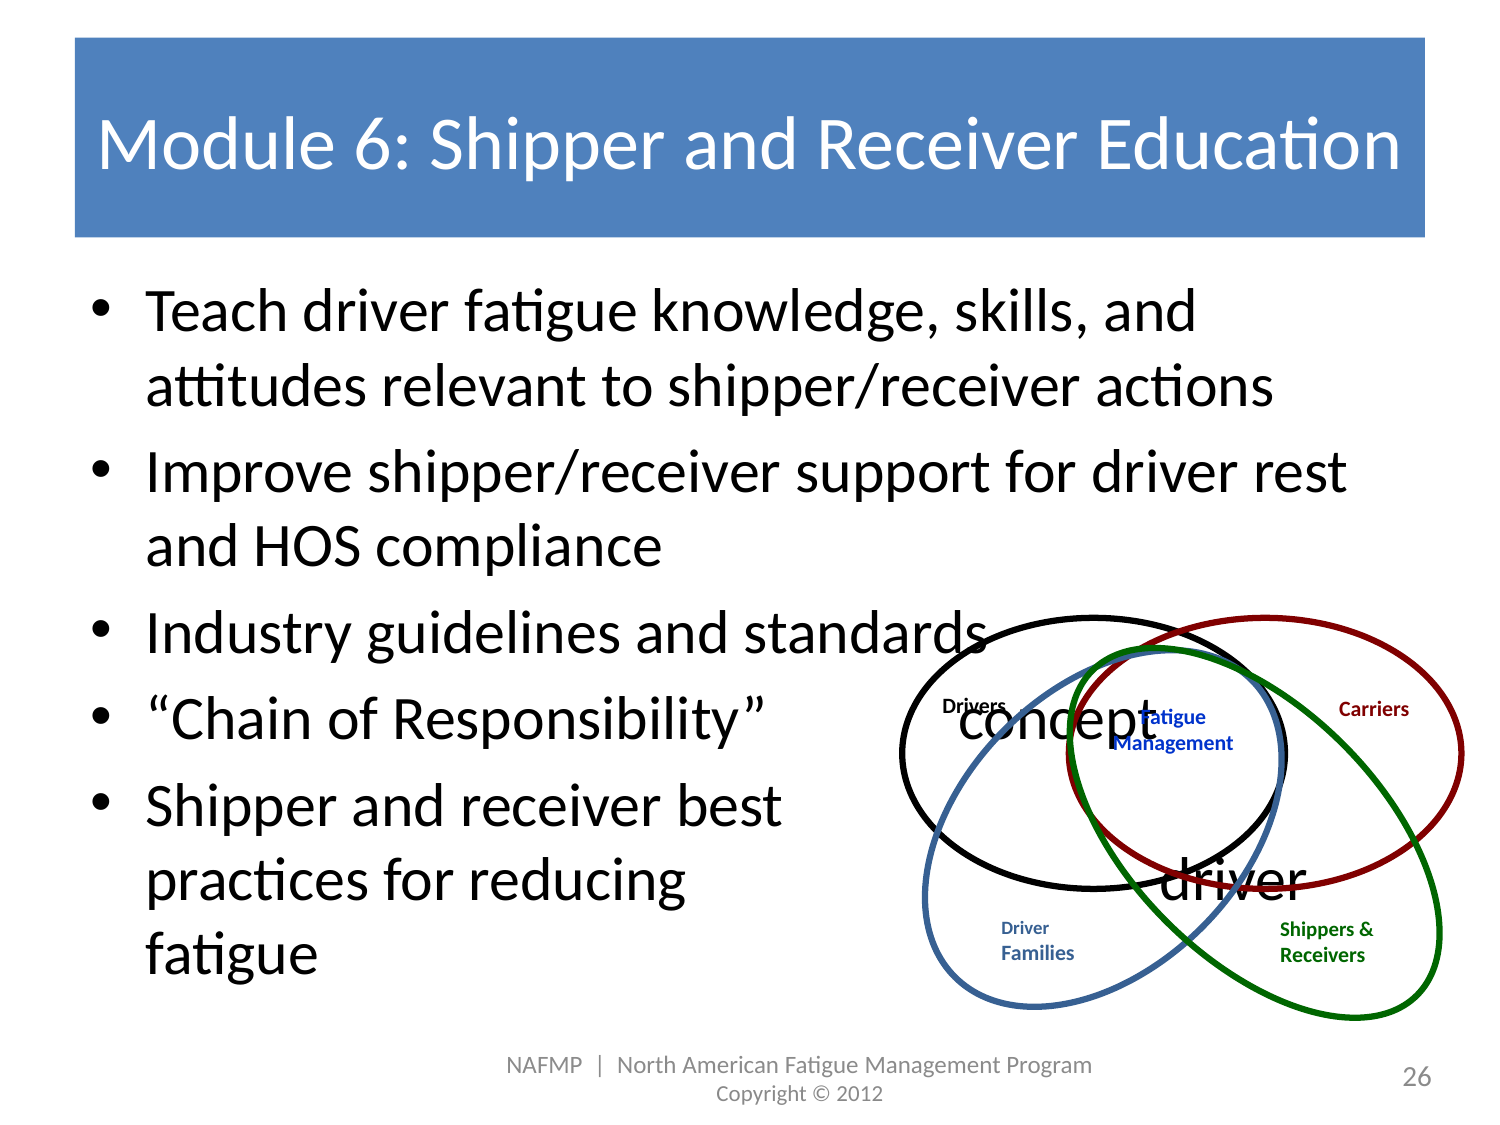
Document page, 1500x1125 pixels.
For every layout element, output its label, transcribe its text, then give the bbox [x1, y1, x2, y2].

list Teach driver fatigue knowledge, skills, and attitudes relevant to shipper/receiver actions Improve shipper/receiver support for driver rest and HOS compliance Industry guidelines and standards “Chain of Responsibility” concept Shipper and receiver best practices for reducing driver fatigue [75, 262, 1425, 1063]
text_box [893, 602, 1462, 1063]
title Module 6: Shipper and Receiver Education [75, 45, 1425, 233]
